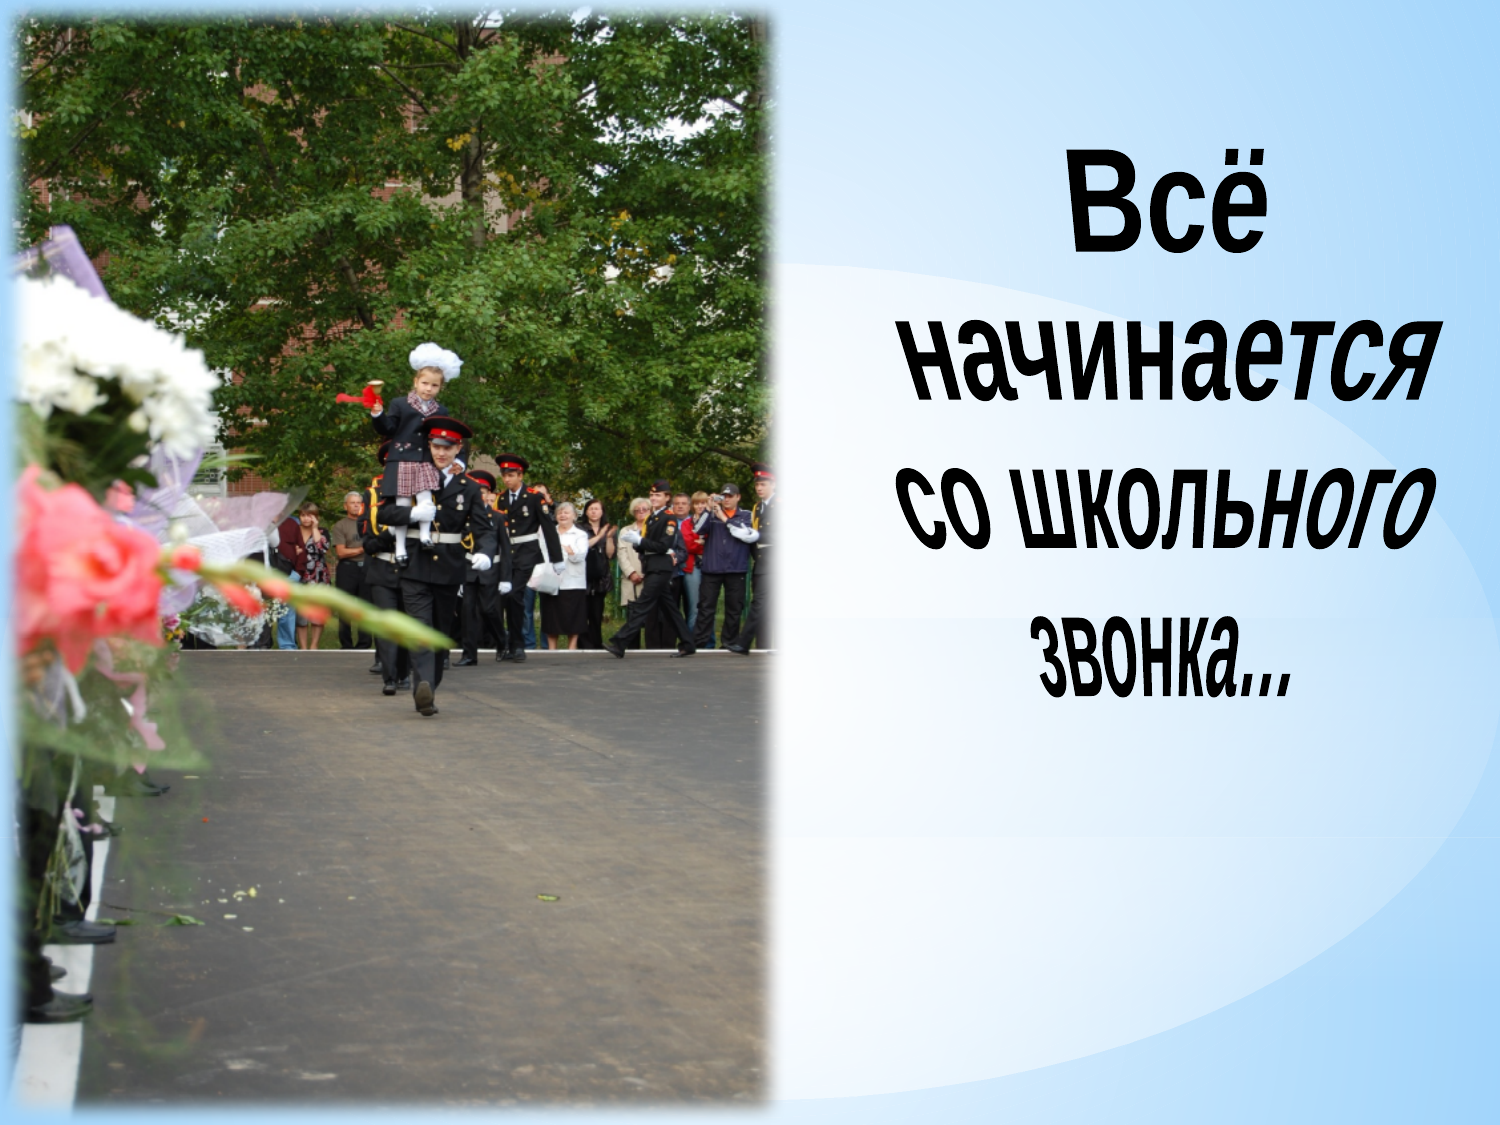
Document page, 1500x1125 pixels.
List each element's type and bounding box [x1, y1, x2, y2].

picture [0, 0, 786, 1125]
